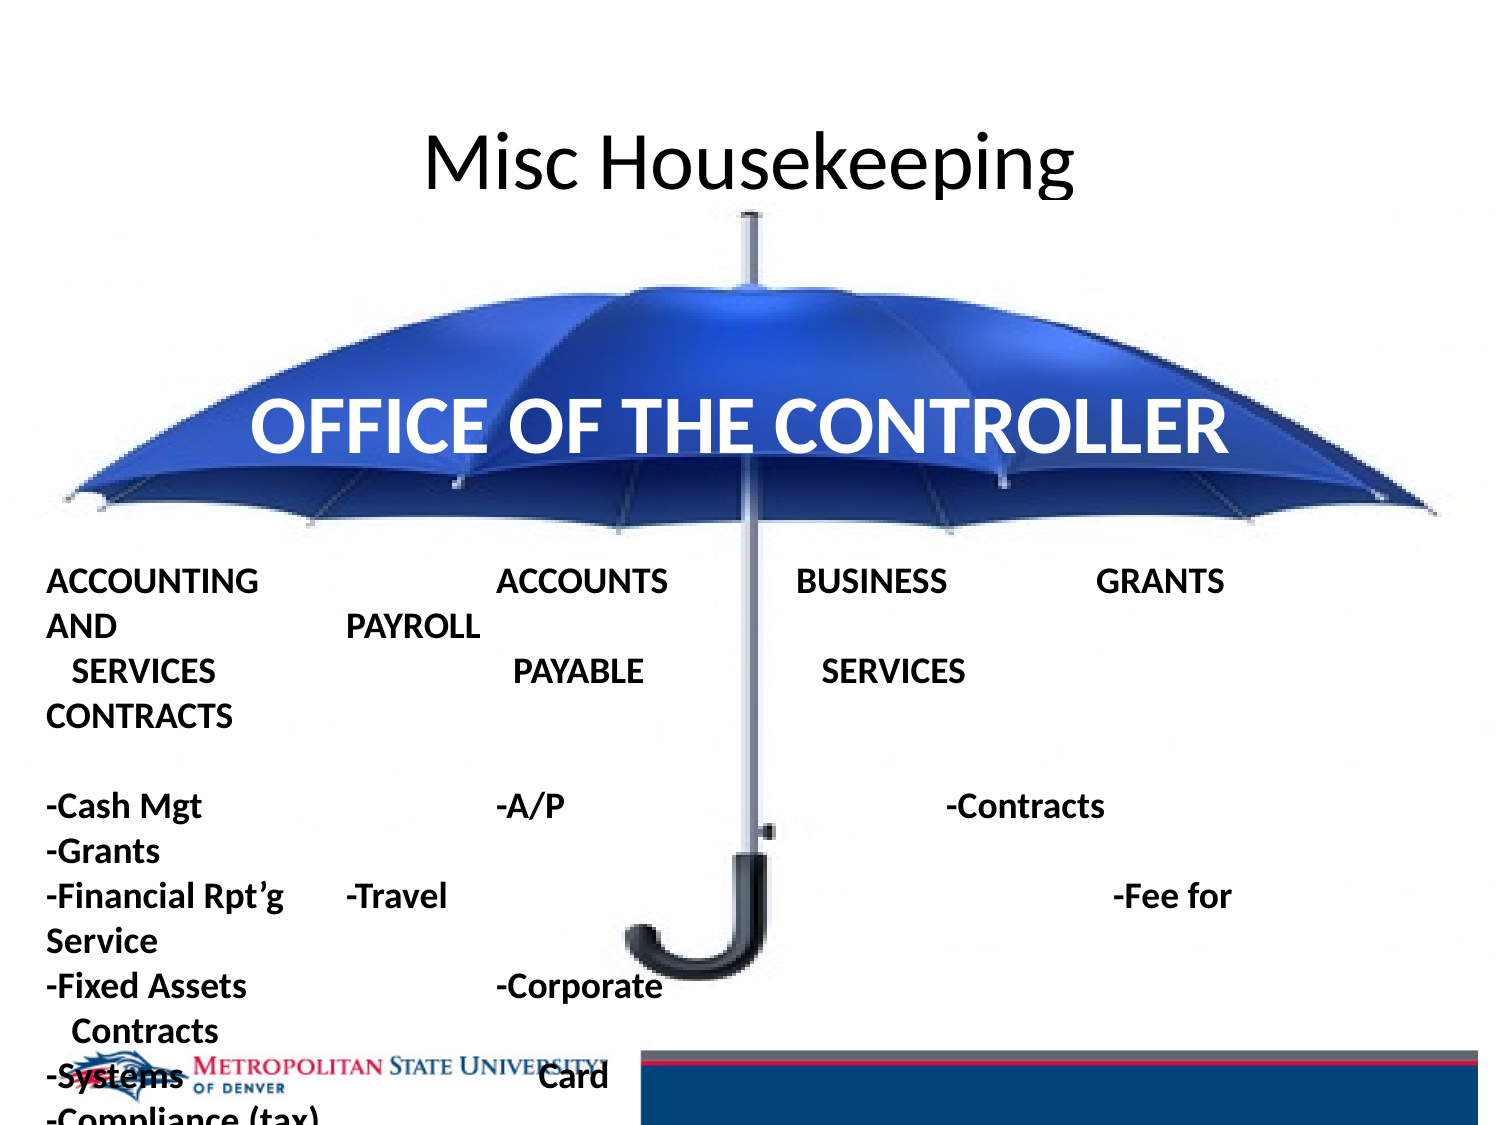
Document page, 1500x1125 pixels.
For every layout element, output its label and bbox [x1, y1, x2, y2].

list [0, 31, 1500, 199]
picture [0, 199, 1500, 1005]
list [0, 1012, 1500, 1125]
